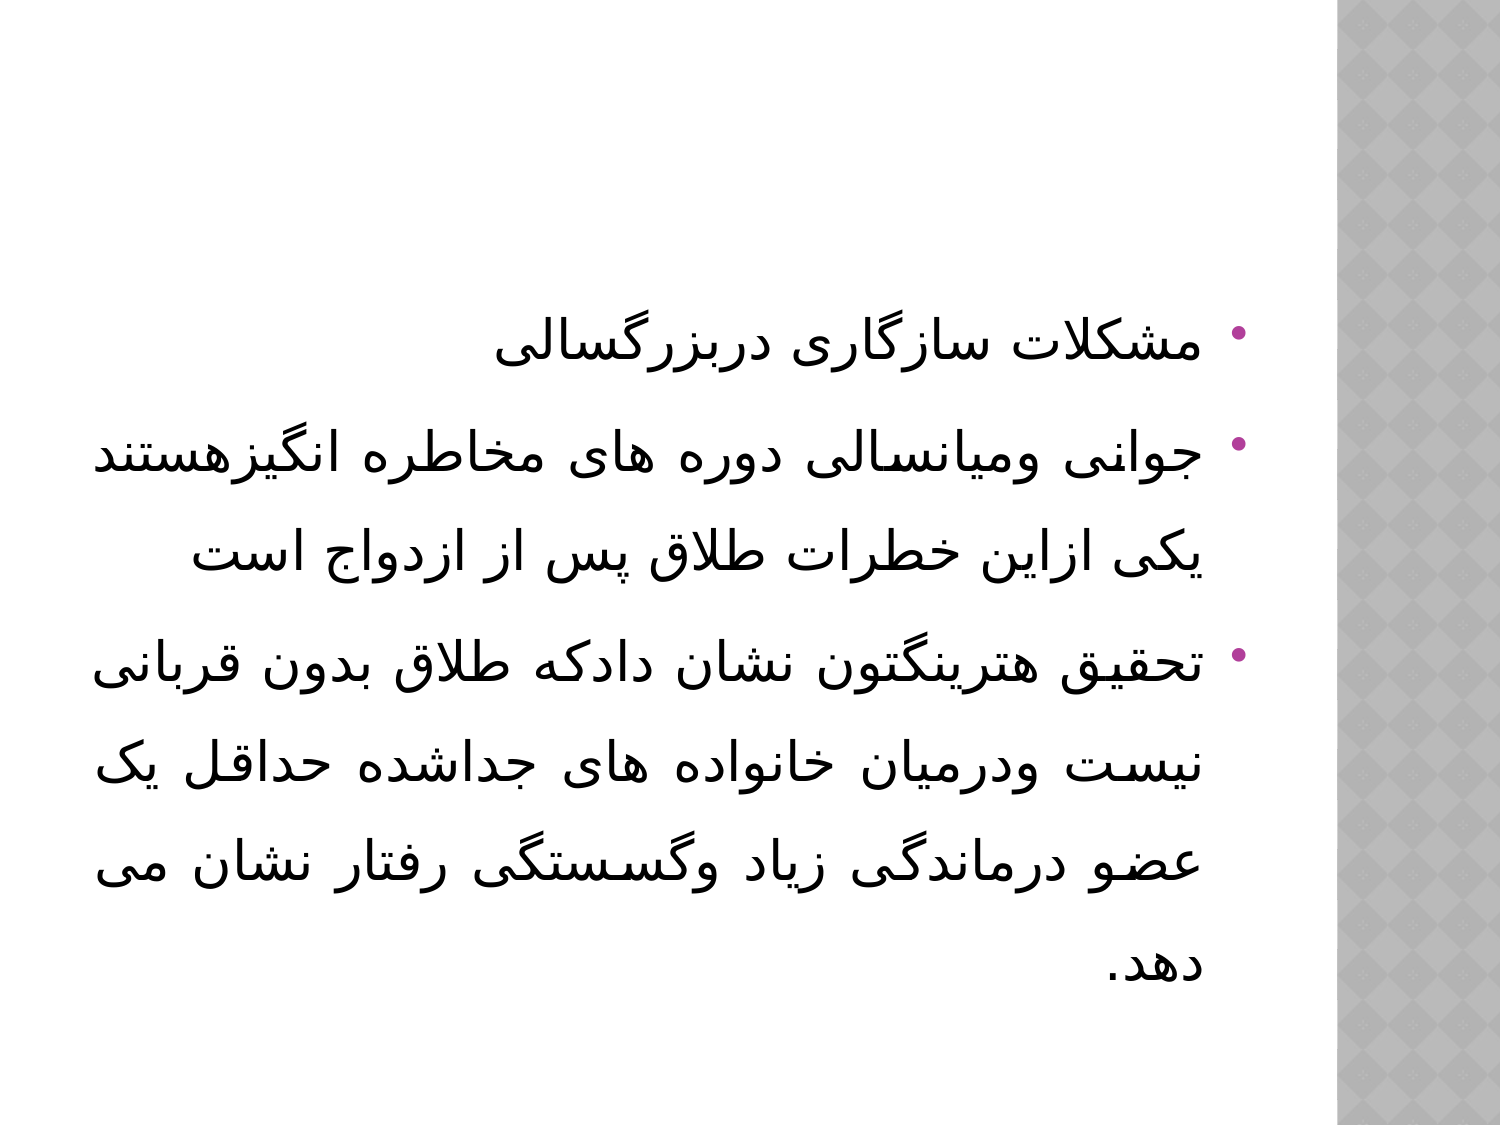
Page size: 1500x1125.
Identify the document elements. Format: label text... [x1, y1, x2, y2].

list مشکلات سازگاری دربزرگسالی جوانی ومیانسالی دوره های مخاطره انگیزهستند یکی ازاین خطرات طلاق پس از ازدواج است تحقیق هترینگتون نشان دادکه طلاق بدون قربانی نیست ودرمیان خانواده های جداشده حداقل یک عضو درماندگی زیاد وگسستگی رفتار نشان می دهد. [75, 264, 1263, 1059]
